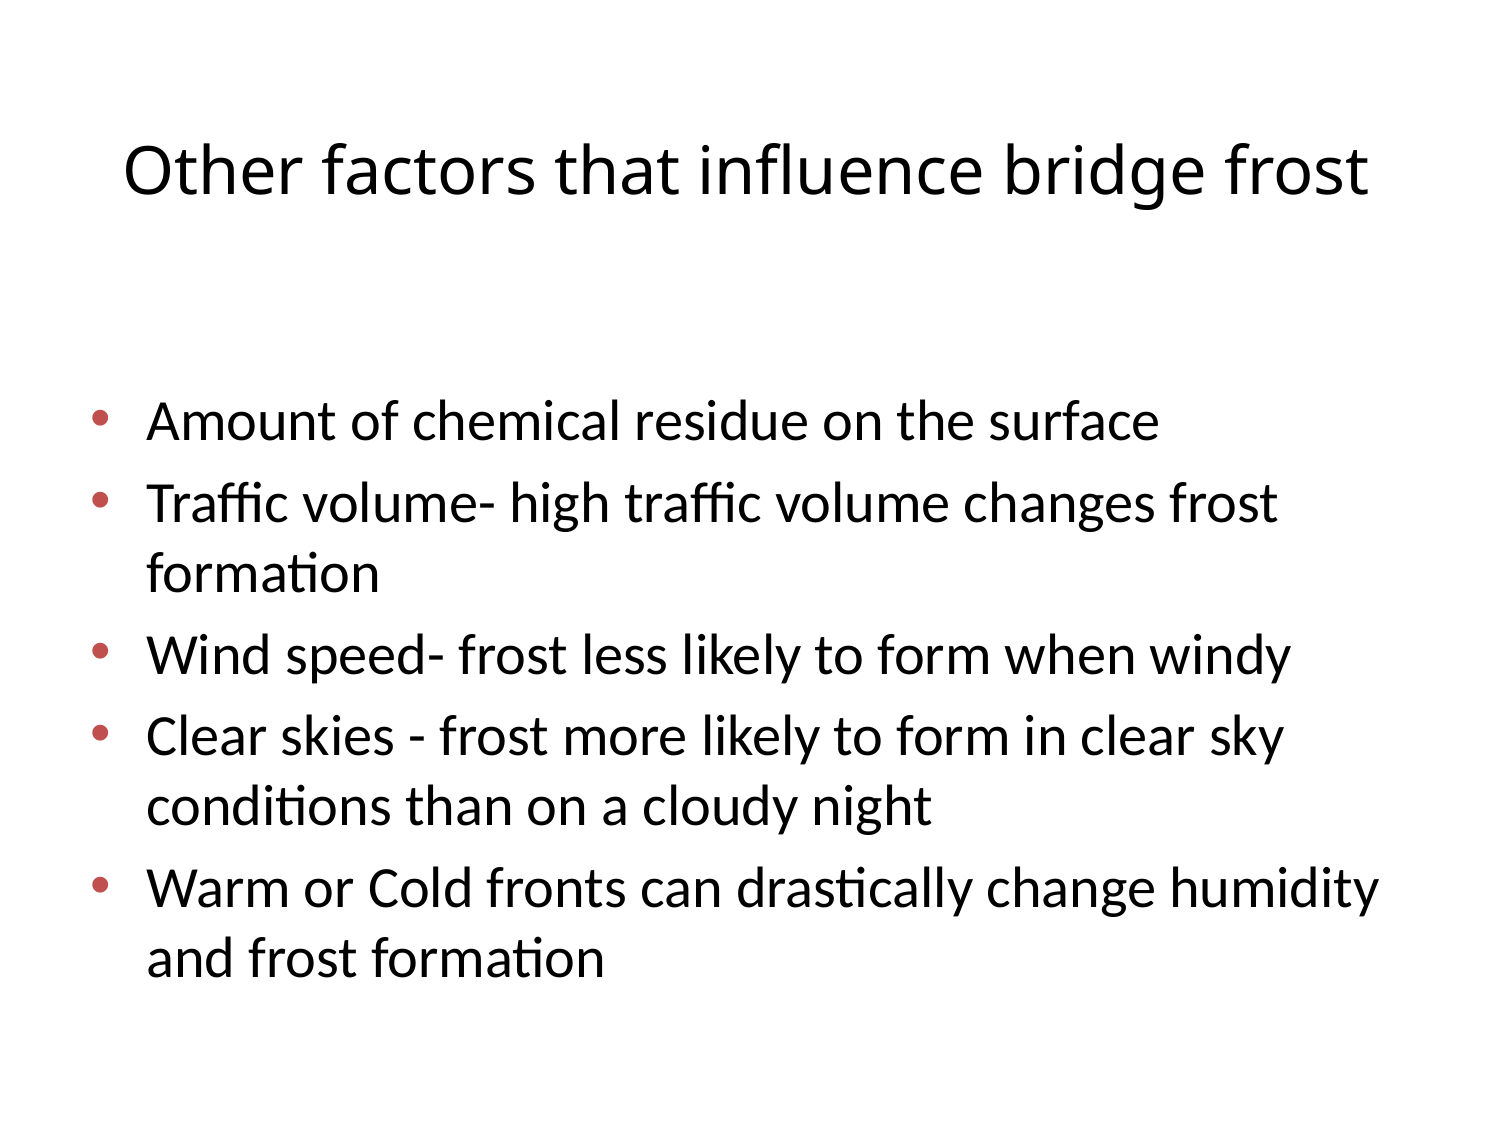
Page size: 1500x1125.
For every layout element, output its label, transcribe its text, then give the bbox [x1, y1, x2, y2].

list Amount of chemical residue on the surface Traffic volume- high traffic volume changes frost formation Wind speed- frost less likely to form when windy Clear skies - frost more likely to form in clear sky conditions than on a cloudy night Warm or Cold fronts can drastically change humidity and frost formation [75, 375, 1425, 1050]
title Other factors that influence bridge frost [75, 87, 1418, 250]
